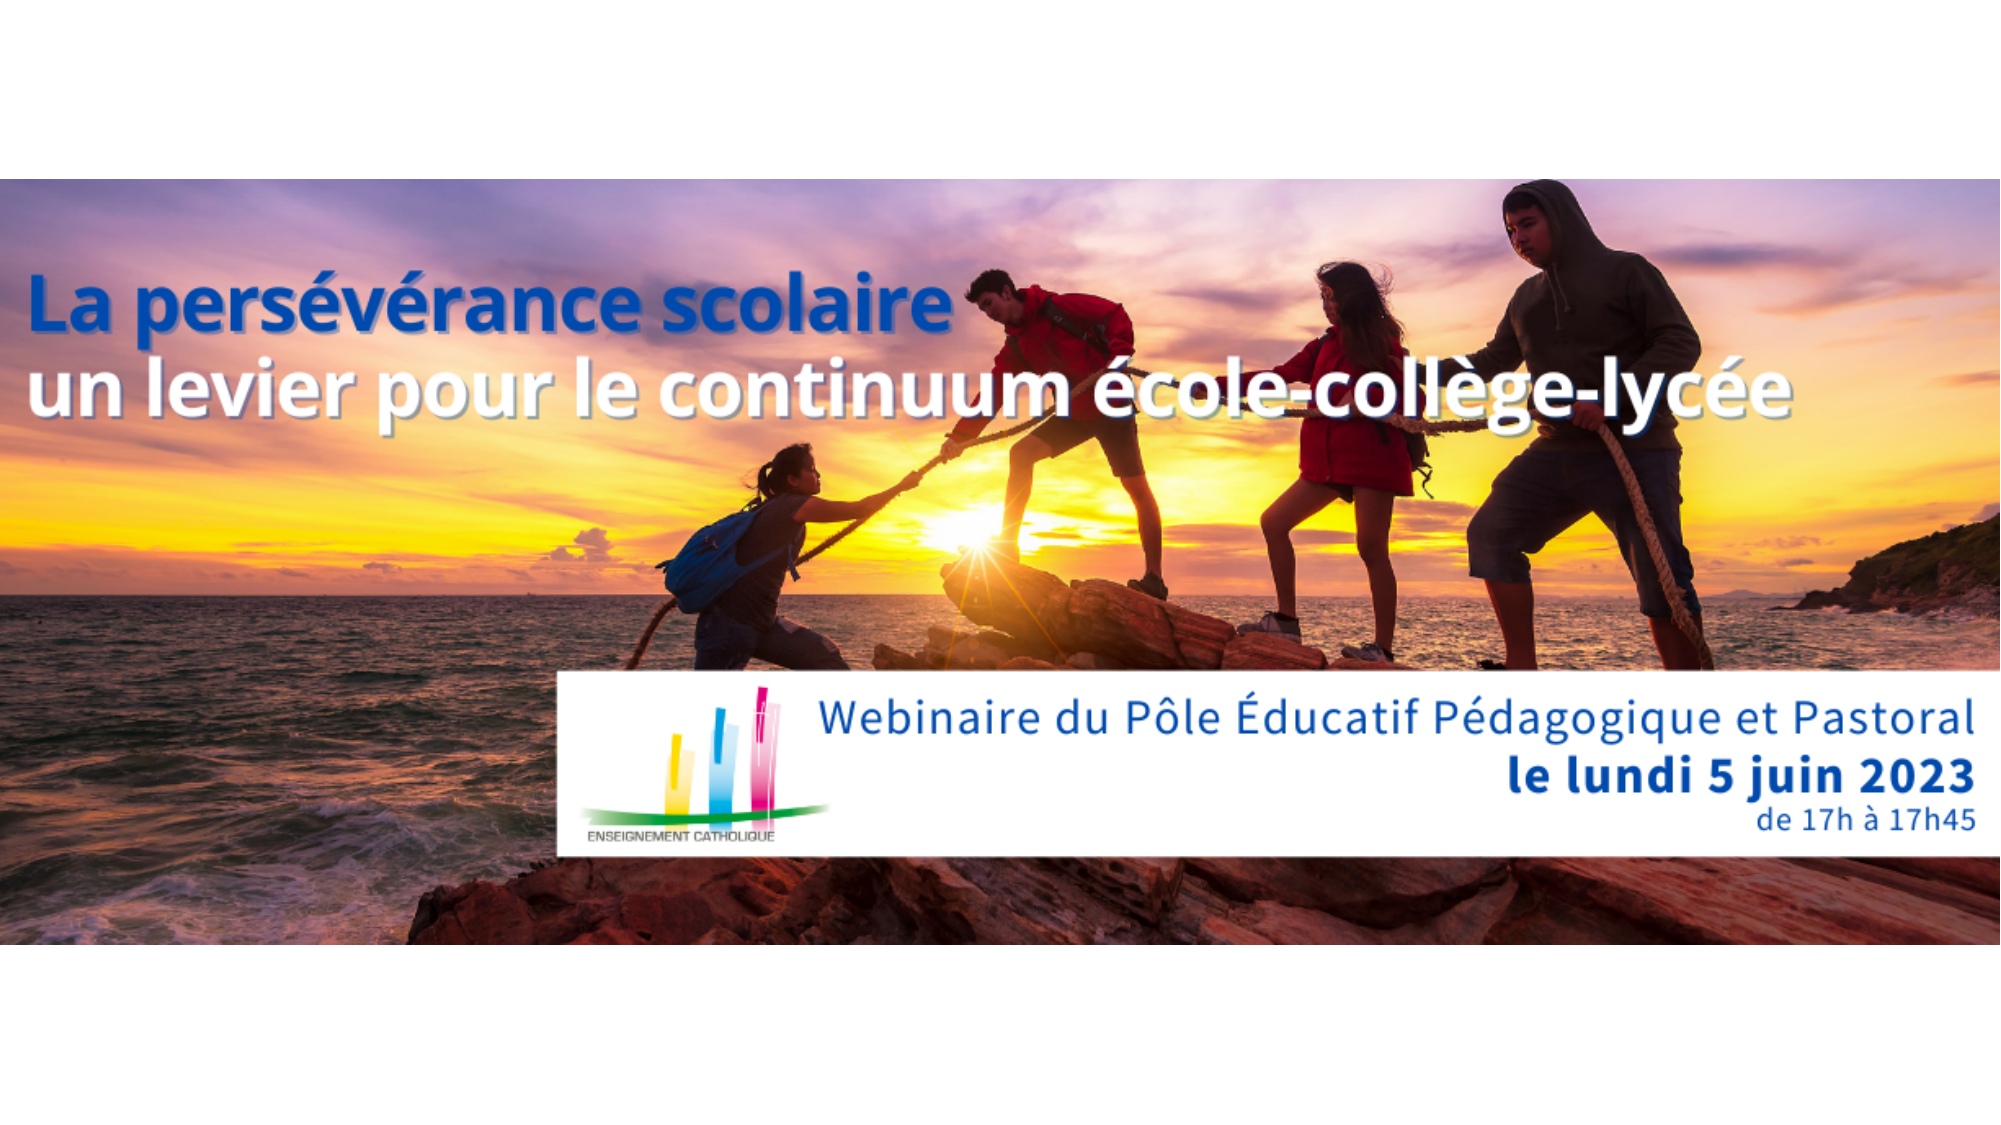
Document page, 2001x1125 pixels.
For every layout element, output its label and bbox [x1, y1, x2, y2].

picture [0, 179, 2000, 945]
